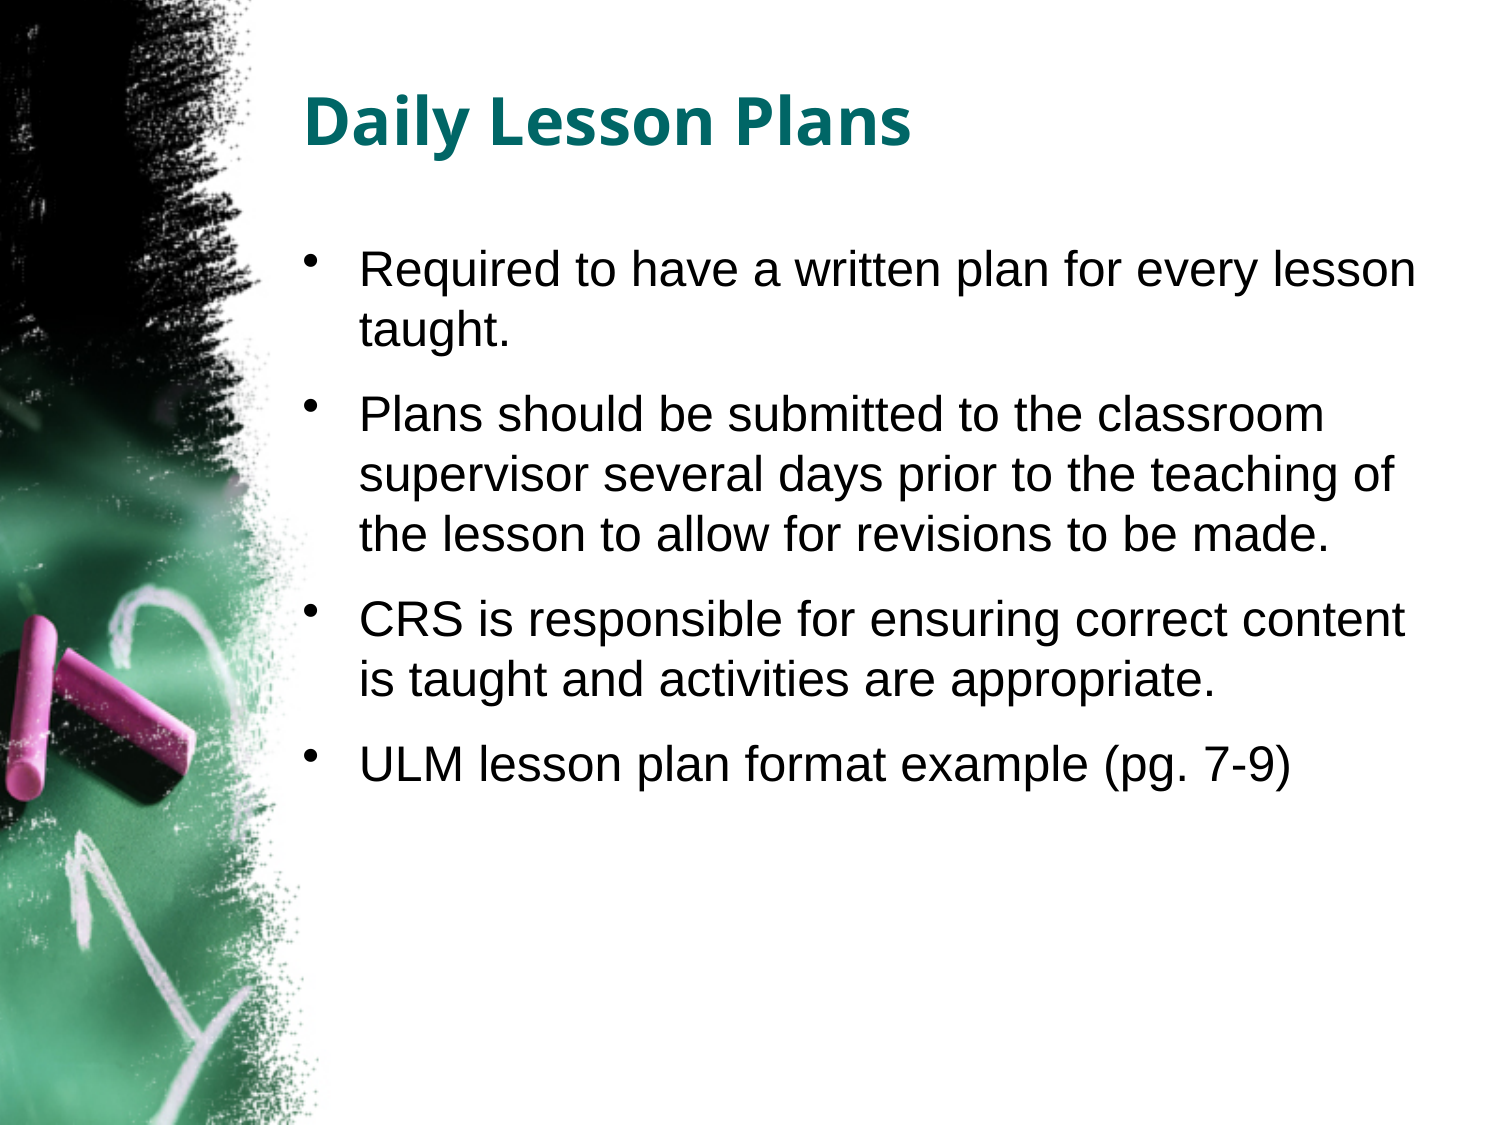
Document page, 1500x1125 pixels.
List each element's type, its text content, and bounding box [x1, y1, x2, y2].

title Daily Lesson Plans [287, 49, 1438, 188]
picture [0, 0, 1500, 1125]
list Required to have a written plan for every lesson taught. Plans should be submitted to the classroom supervisor several days prior to the teaching of the lesson to allow for revisions to be made. CRS is responsible for ensuring correct content is taught and activities are appropriate. ULM lesson plan format example (pg. 7-9) [287, 228, 1438, 980]
